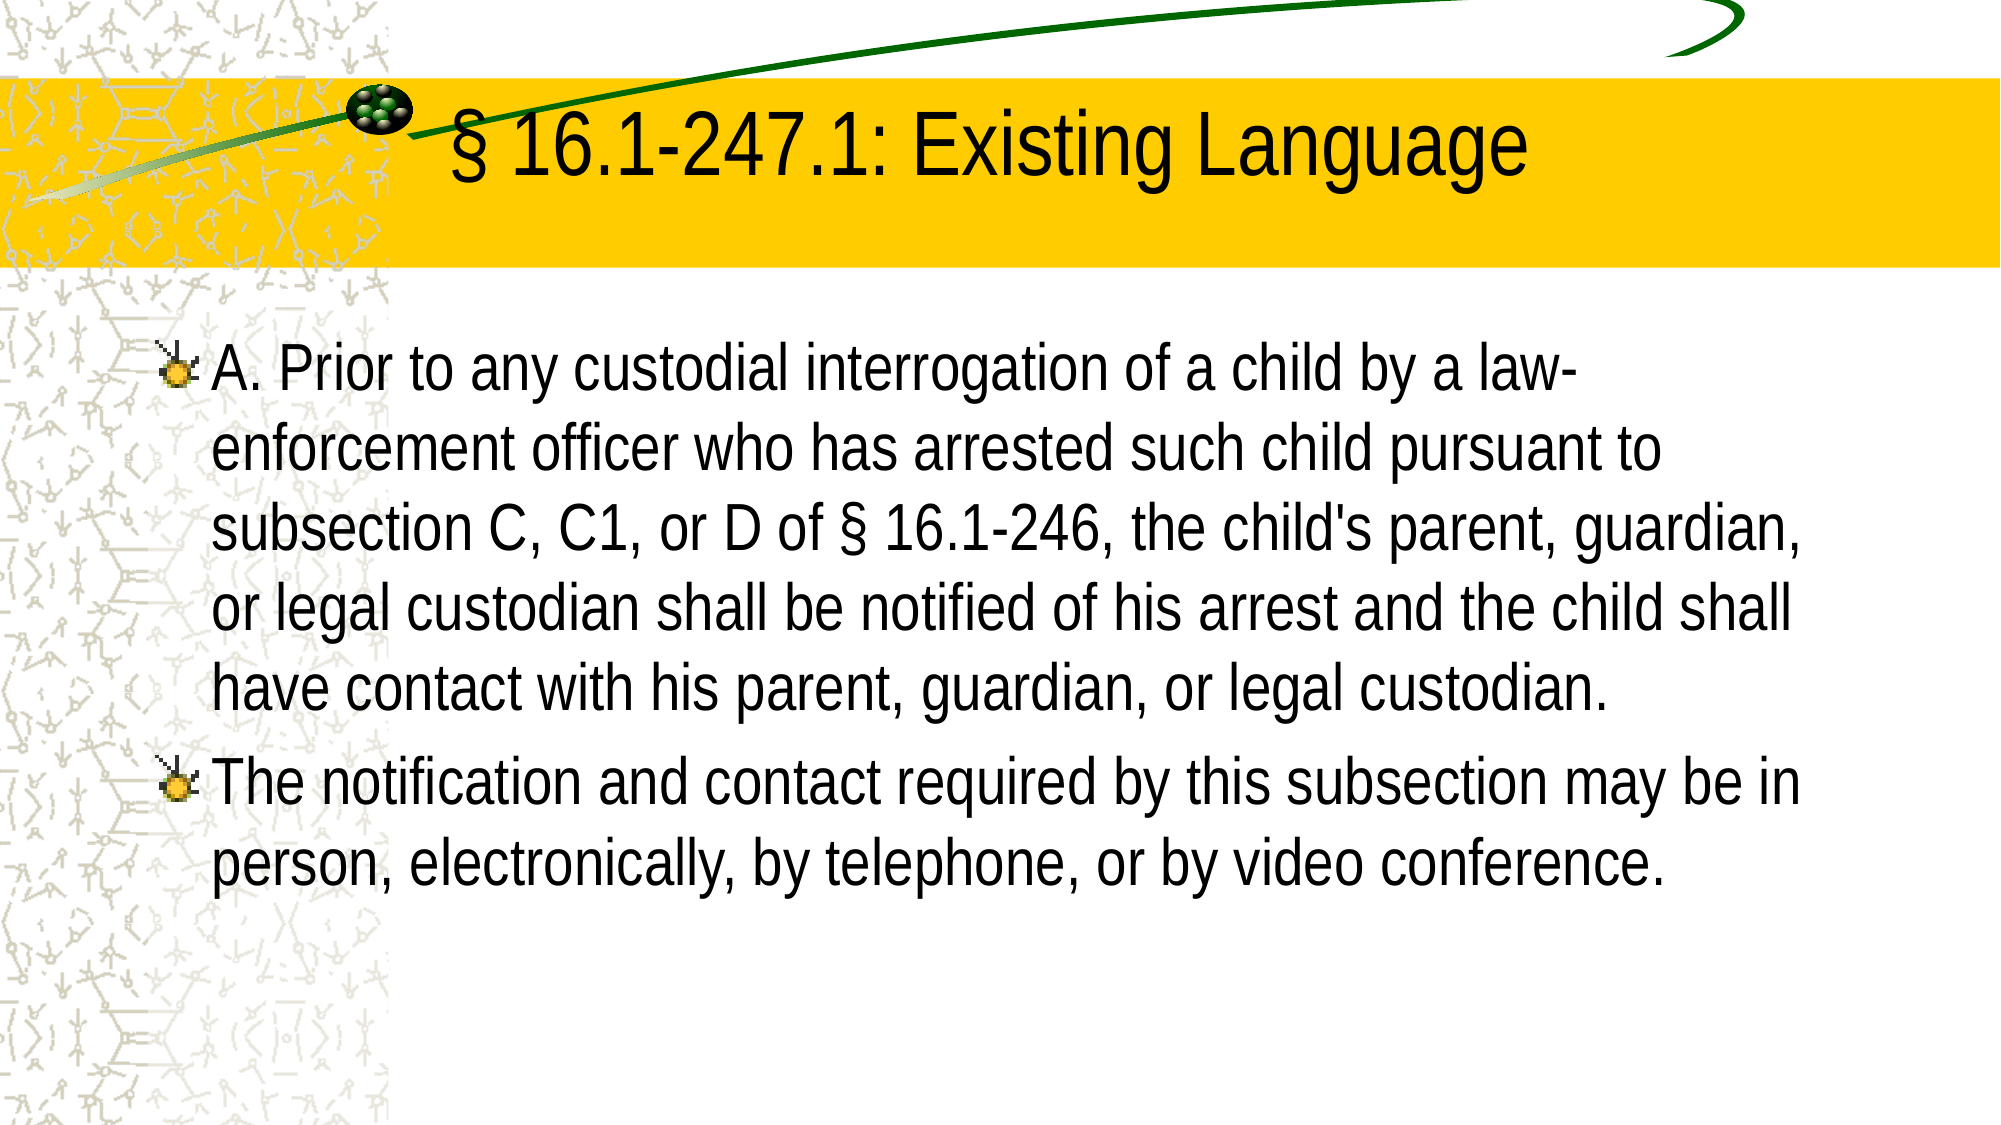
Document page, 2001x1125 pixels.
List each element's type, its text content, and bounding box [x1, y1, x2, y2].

picture [155, 340, 203, 388]
list A. Prior to any custodial interrogation of a child by a law-enforcement officer who has arrested such child pursuant to subsection C, C1, or D of § 16.1-246, the child's parent, guardian, or legal custodian shall be notified of his arrest and the child shall have contact with his parent, guardian, or legal custodian. The notification and contact required by this subsection may be in person, electronically, by telephone, or by video conference. [147, 316, 1855, 1125]
picture [155, 755, 203, 802]
picture [0, 0, 389, 1125]
title § 16.1-247.1: Existing Language [99, 14, 1901, 263]
